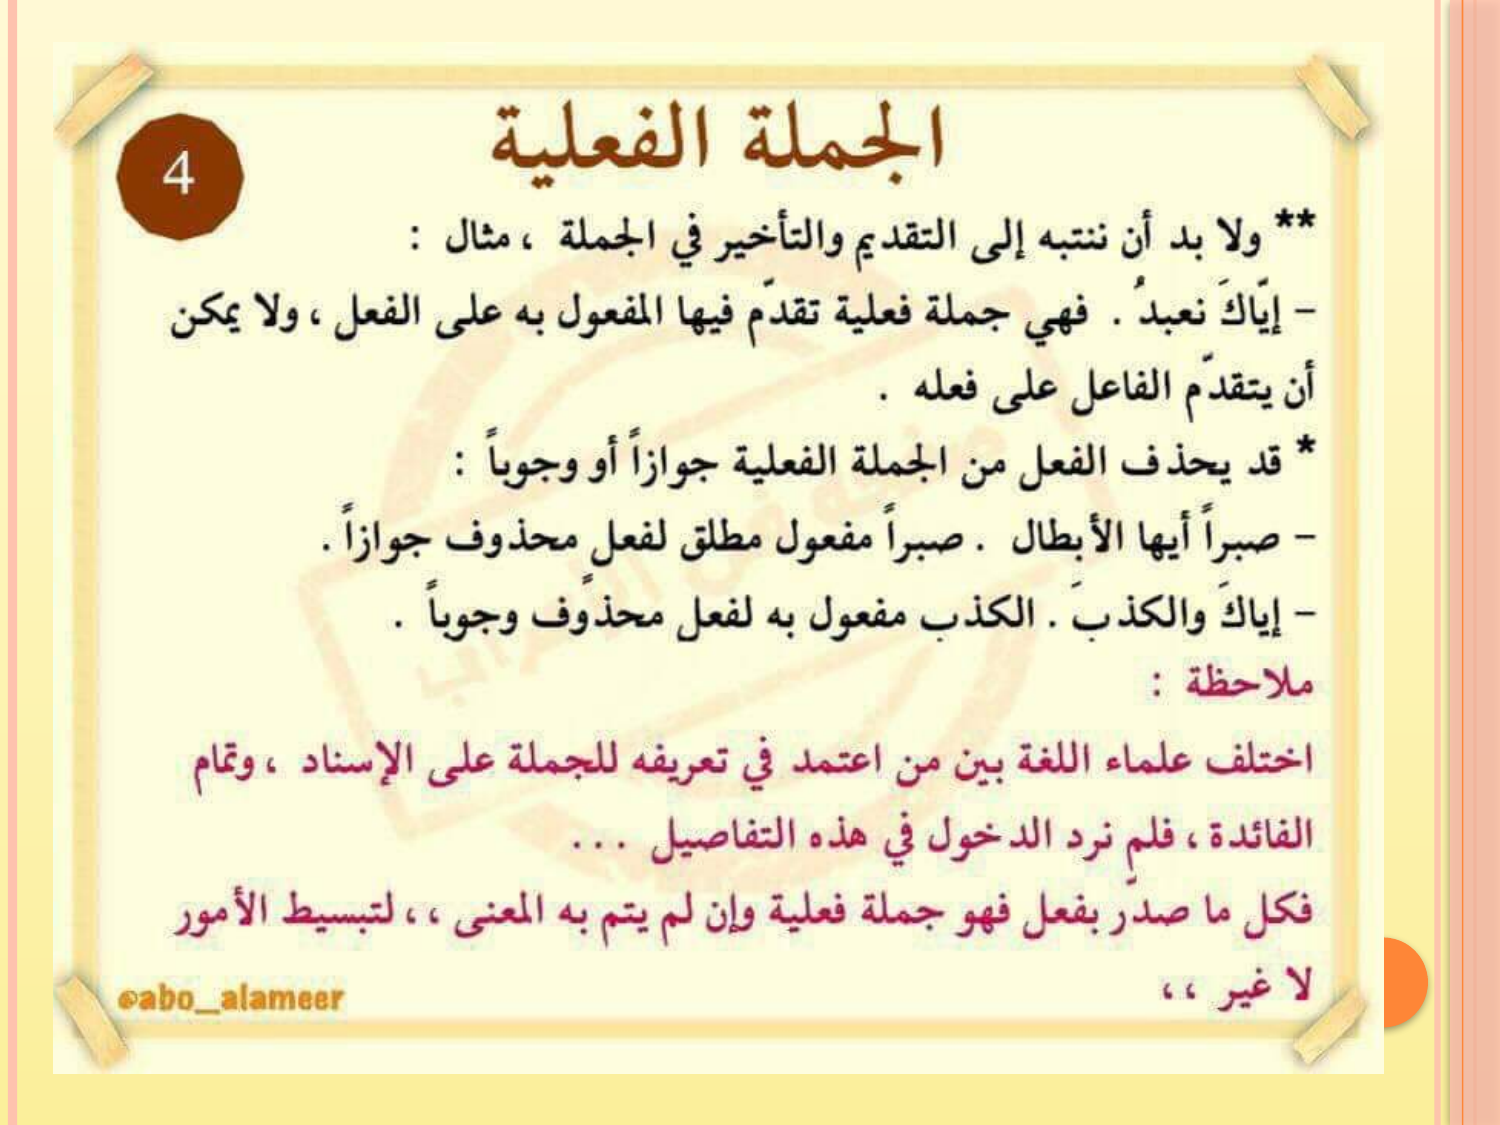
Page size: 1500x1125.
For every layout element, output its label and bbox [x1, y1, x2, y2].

list [52, 42, 1384, 1075]
